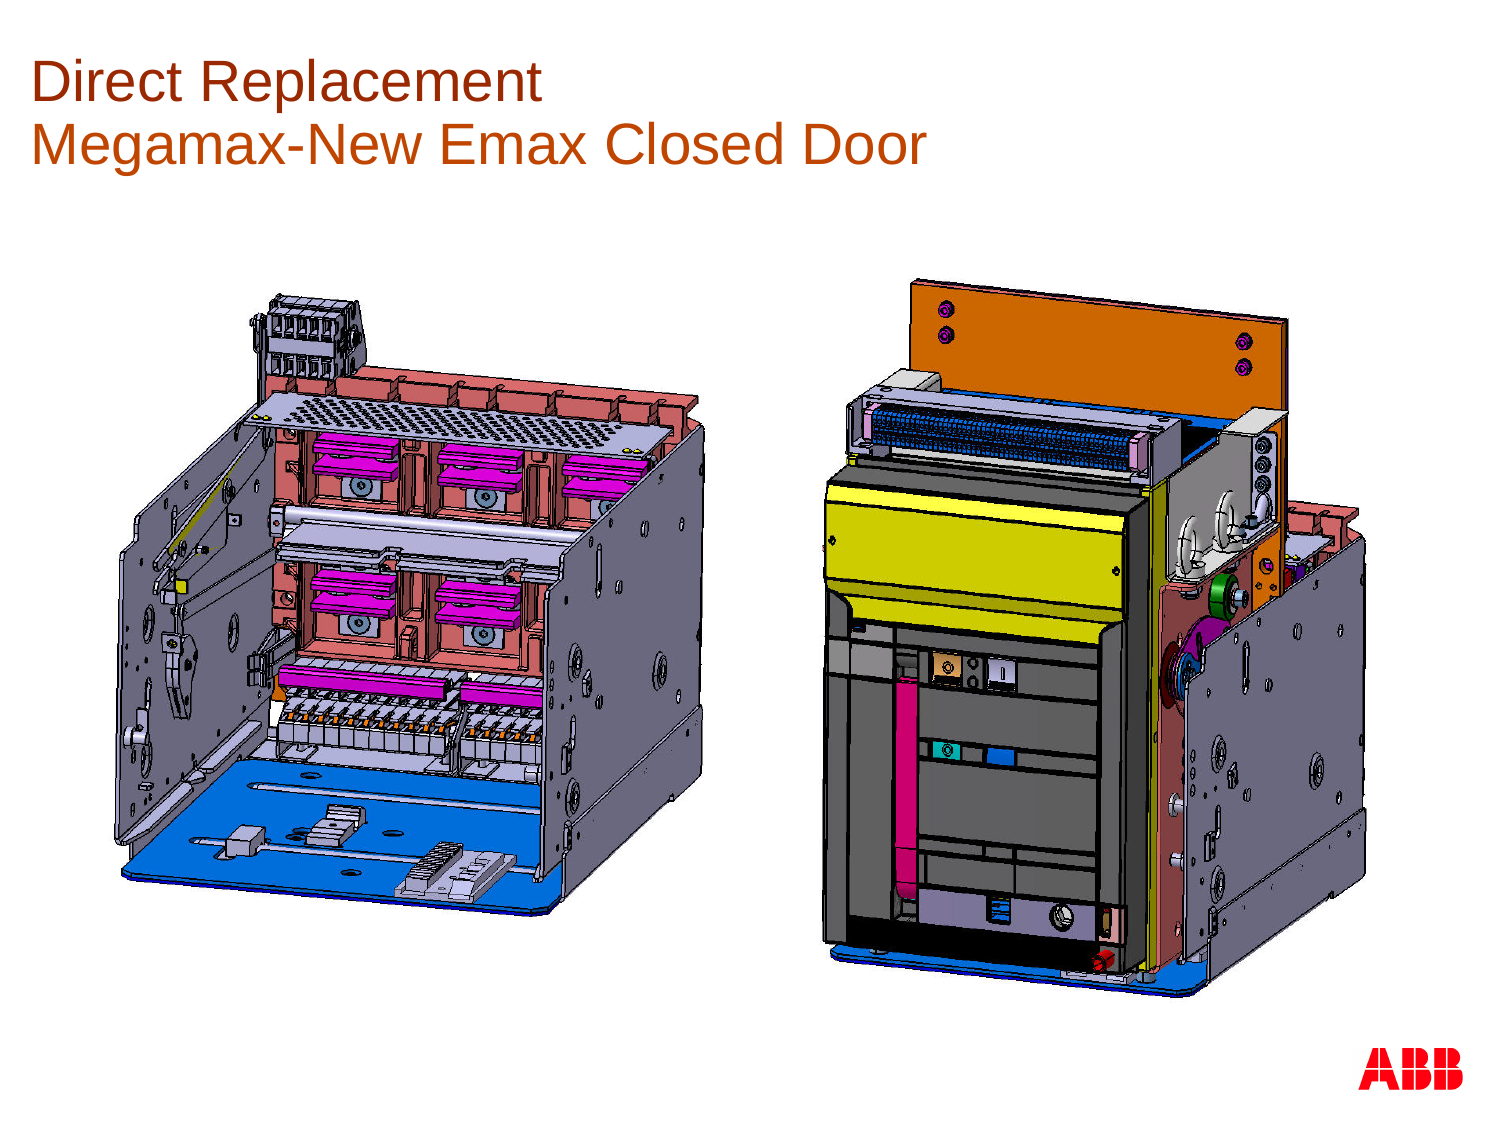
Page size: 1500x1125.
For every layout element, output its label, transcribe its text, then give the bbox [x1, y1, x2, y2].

picture [76, 278, 724, 941]
picture [814, 278, 1390, 1003]
title Direct Replacement Megamax-New Emax Closed Door [0, 0, 1500, 186]
picture [1352, 1048, 1463, 1090]
